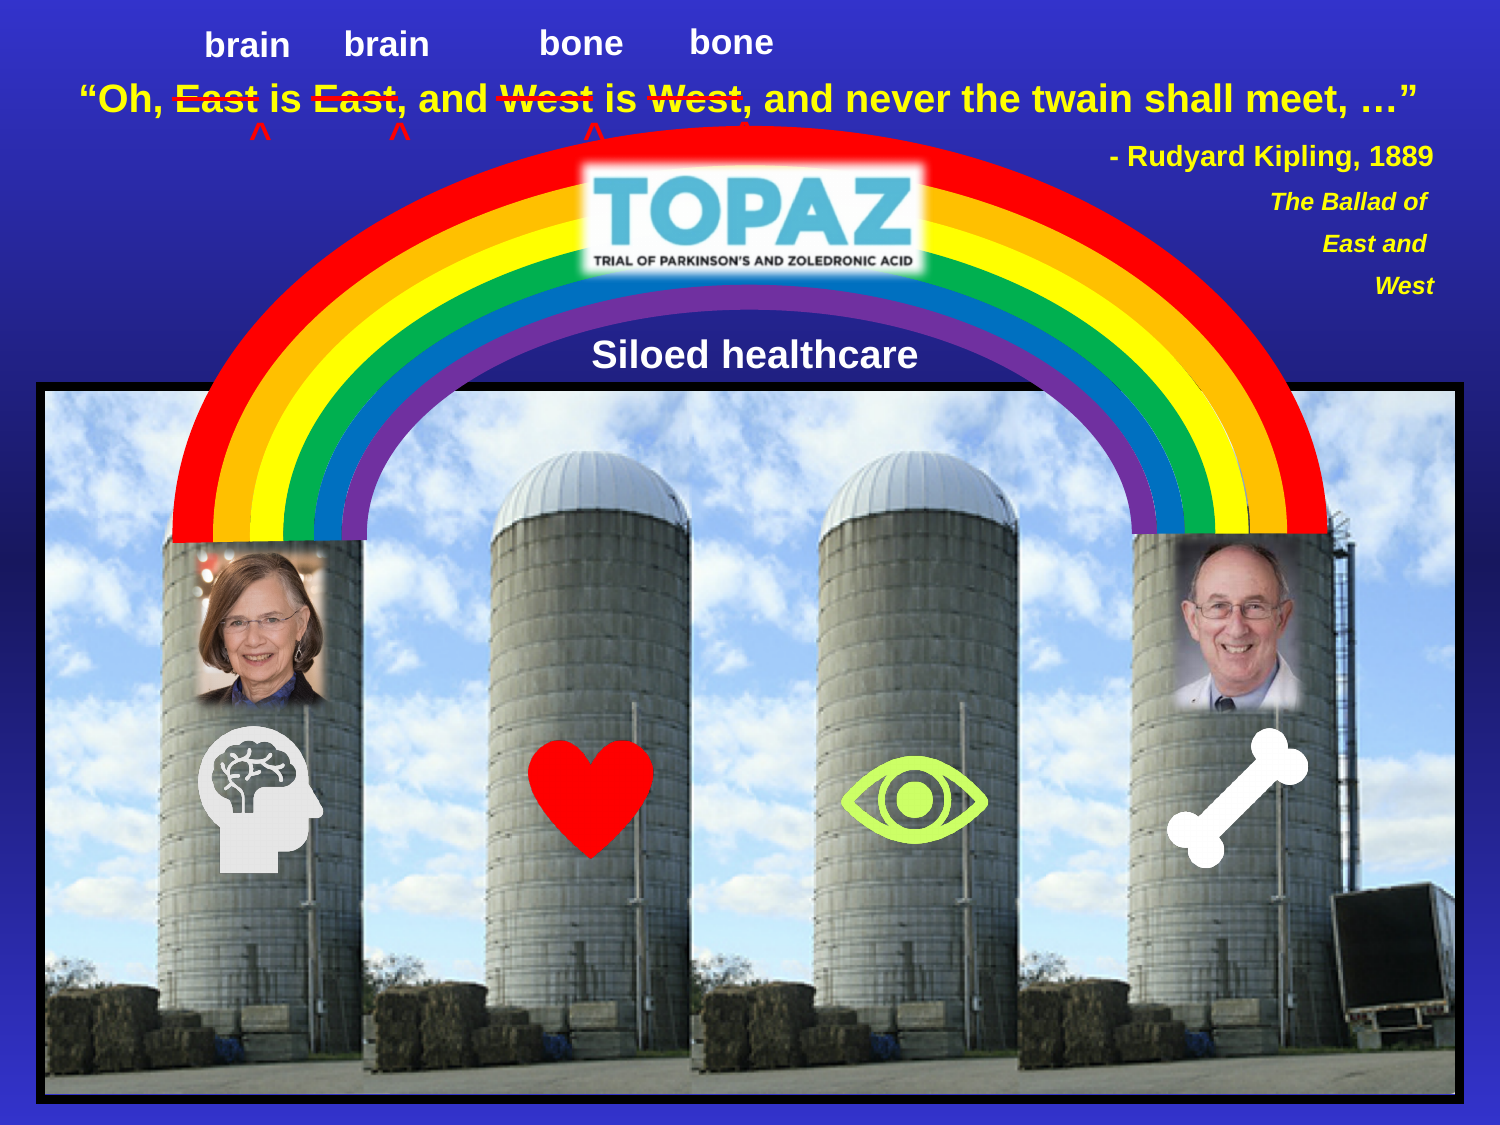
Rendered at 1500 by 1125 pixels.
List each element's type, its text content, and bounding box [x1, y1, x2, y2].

text_box “Oh, East is East, and West is West, and never the twain shall meet, …” [825, 65, 1471, 128]
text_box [495, 11, 820, 167]
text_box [171, 13, 476, 168]
picture [572, 153, 934, 284]
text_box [40, 386, 1460, 1100]
text_box “Oh, East is East, and West is West, and never the twain shall meet, …” [28, 65, 166, 128]
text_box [172, 125, 1328, 942]
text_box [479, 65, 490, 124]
text_box - Rudyard Kipling, 1889 The Ballad of East and West [1332, 130, 1449, 350]
